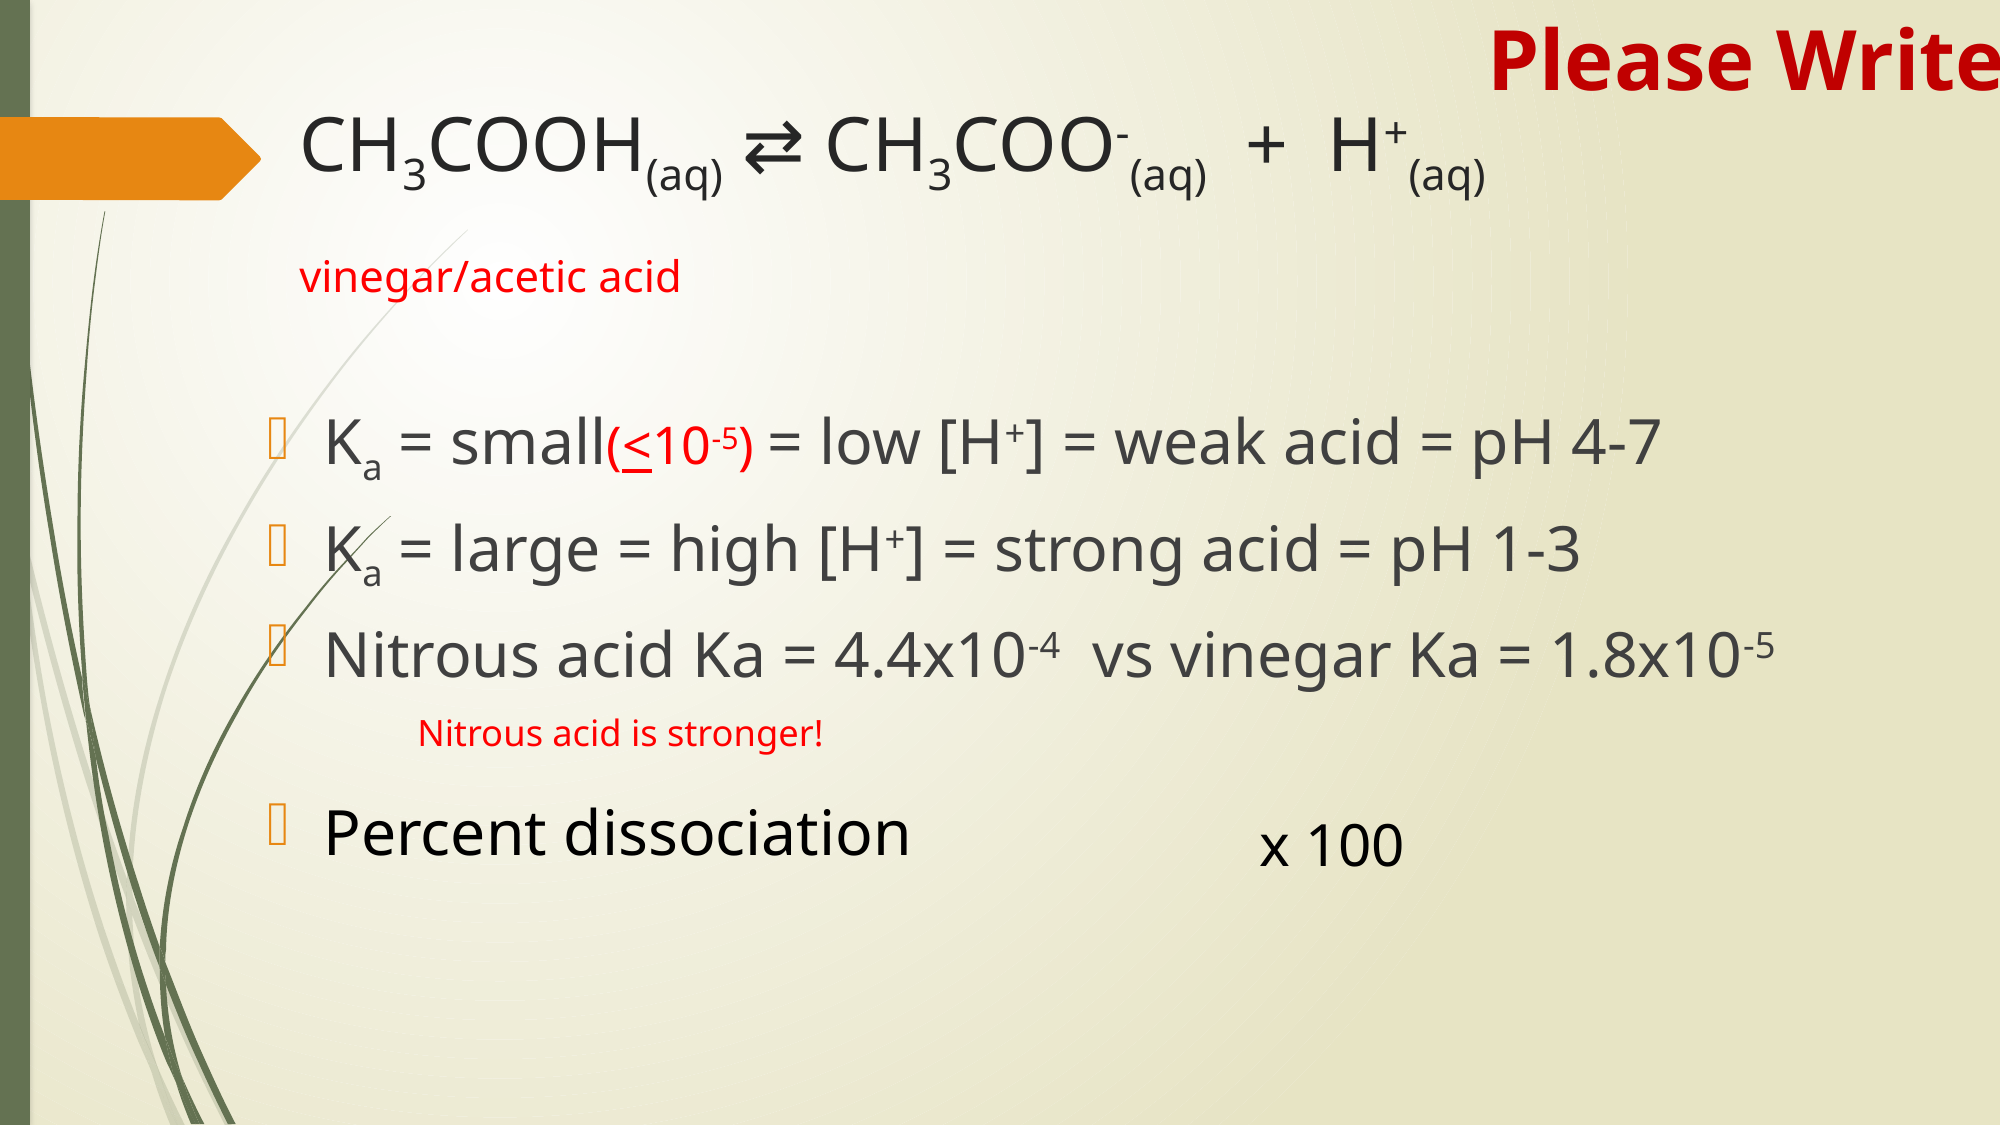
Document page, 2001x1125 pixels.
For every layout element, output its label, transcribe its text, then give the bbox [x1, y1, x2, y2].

title CH3COOH(aq) ⇄ CH3COO-(aq) + H+(aq) vinegar/acetic acid [284, 88, 1747, 299]
text_box Please Write [1472, 0, 2000, 115]
